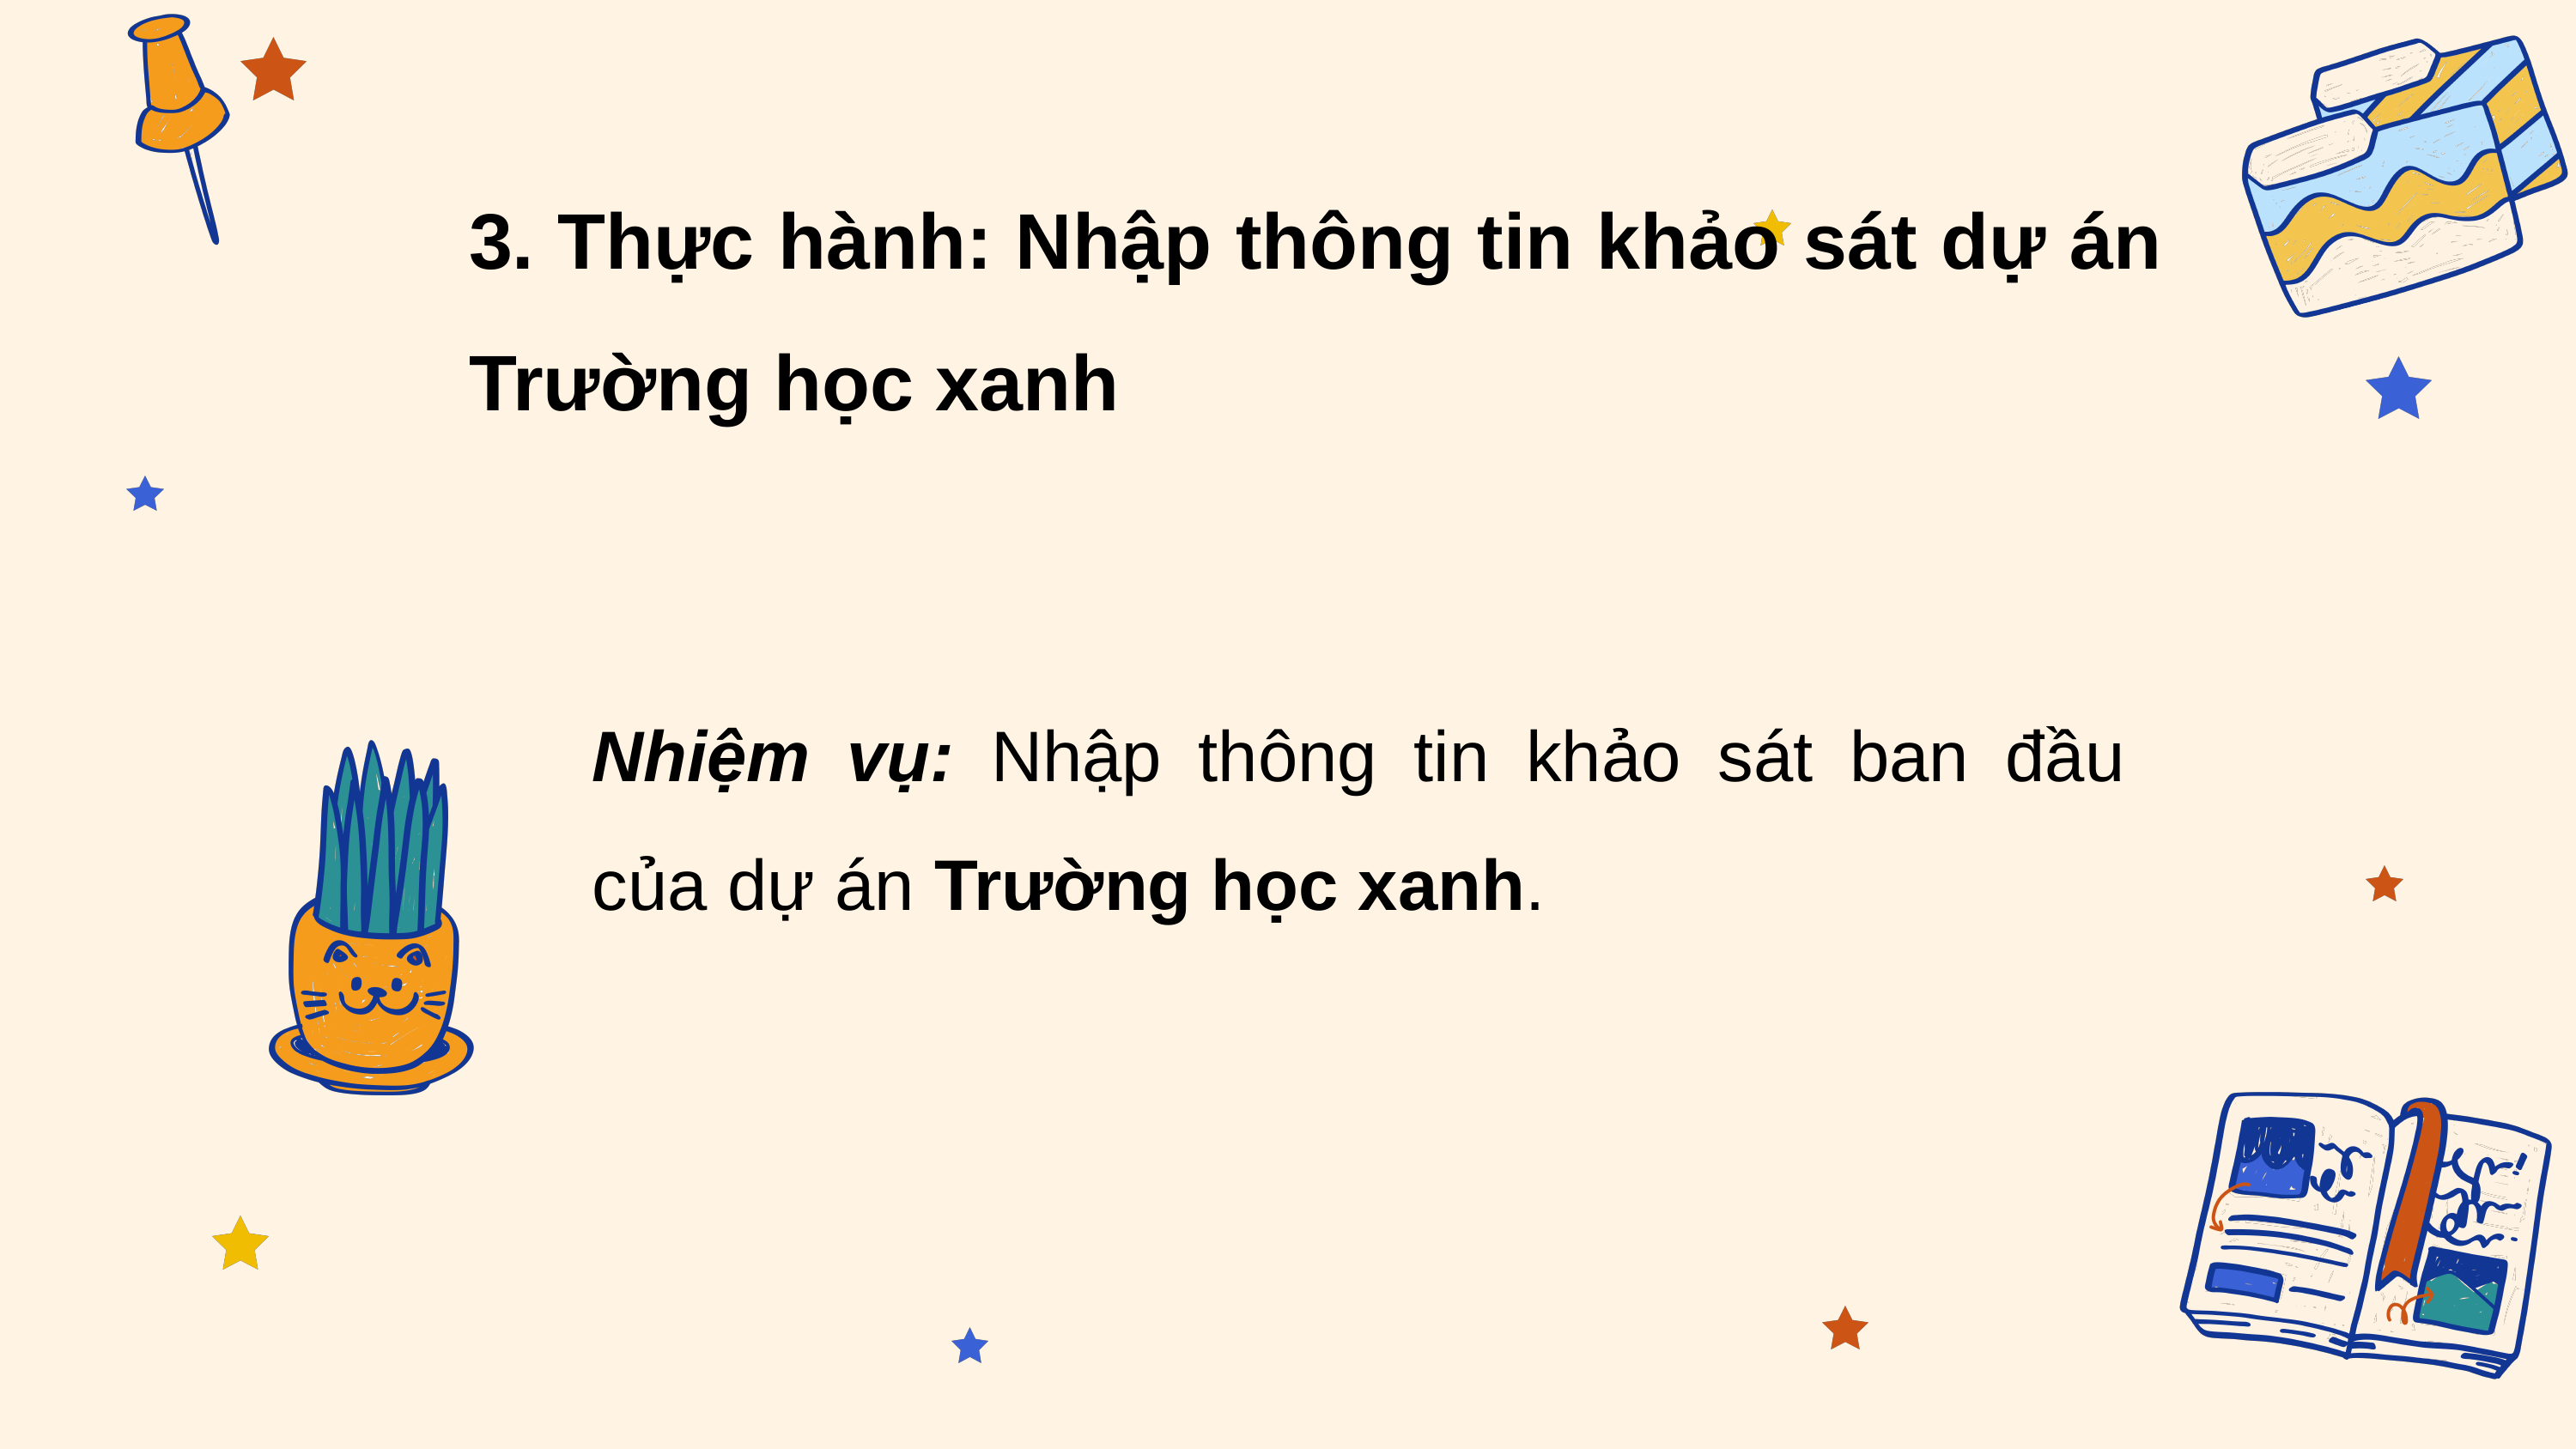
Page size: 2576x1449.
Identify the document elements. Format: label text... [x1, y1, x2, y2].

picture [2219, 10, 2576, 324]
picture [2365, 356, 2432, 420]
picture [1822, 1305, 1868, 1349]
text_box Nhiệm vụ: Nhập thông tin khảo sát ban đầu của dự án Trường học xanh. [579, 660, 2138, 931]
picture [951, 1327, 989, 1363]
picture [268, 739, 476, 1095]
picture [126, 476, 164, 512]
picture [2366, 865, 2403, 901]
picture [126, 13, 230, 246]
picture [2179, 1092, 2552, 1380]
picture [212, 1216, 270, 1270]
picture [240, 37, 307, 100]
picture [1753, 209, 1791, 246]
text_box 3. Thực hành: Nhập thông tin khảo sát dự án Trường học xanh [456, 136, 2178, 433]
